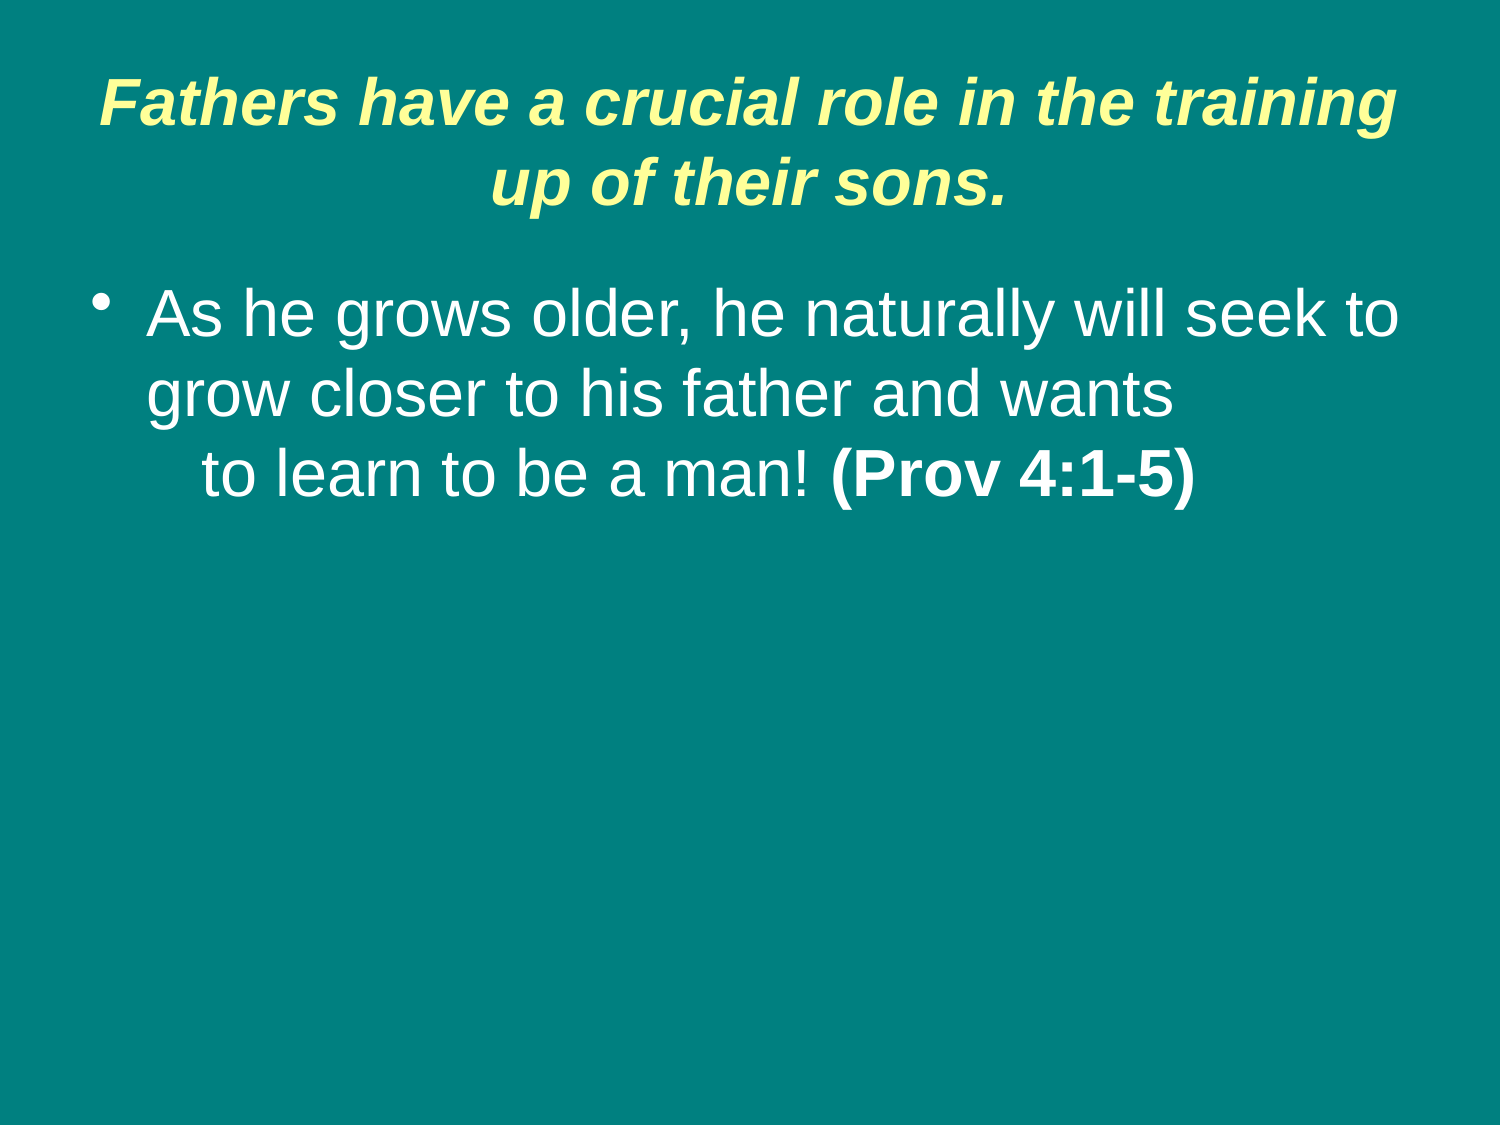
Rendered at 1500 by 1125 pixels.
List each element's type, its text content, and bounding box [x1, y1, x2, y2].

list As he grows older, he naturally will seek to grow closer to his father and wants to learn to be a man! (Prov 4:1-5) [75, 262, 1425, 1005]
title Fathers have a crucial role in the training up of their sons. [75, 45, 1425, 233]
